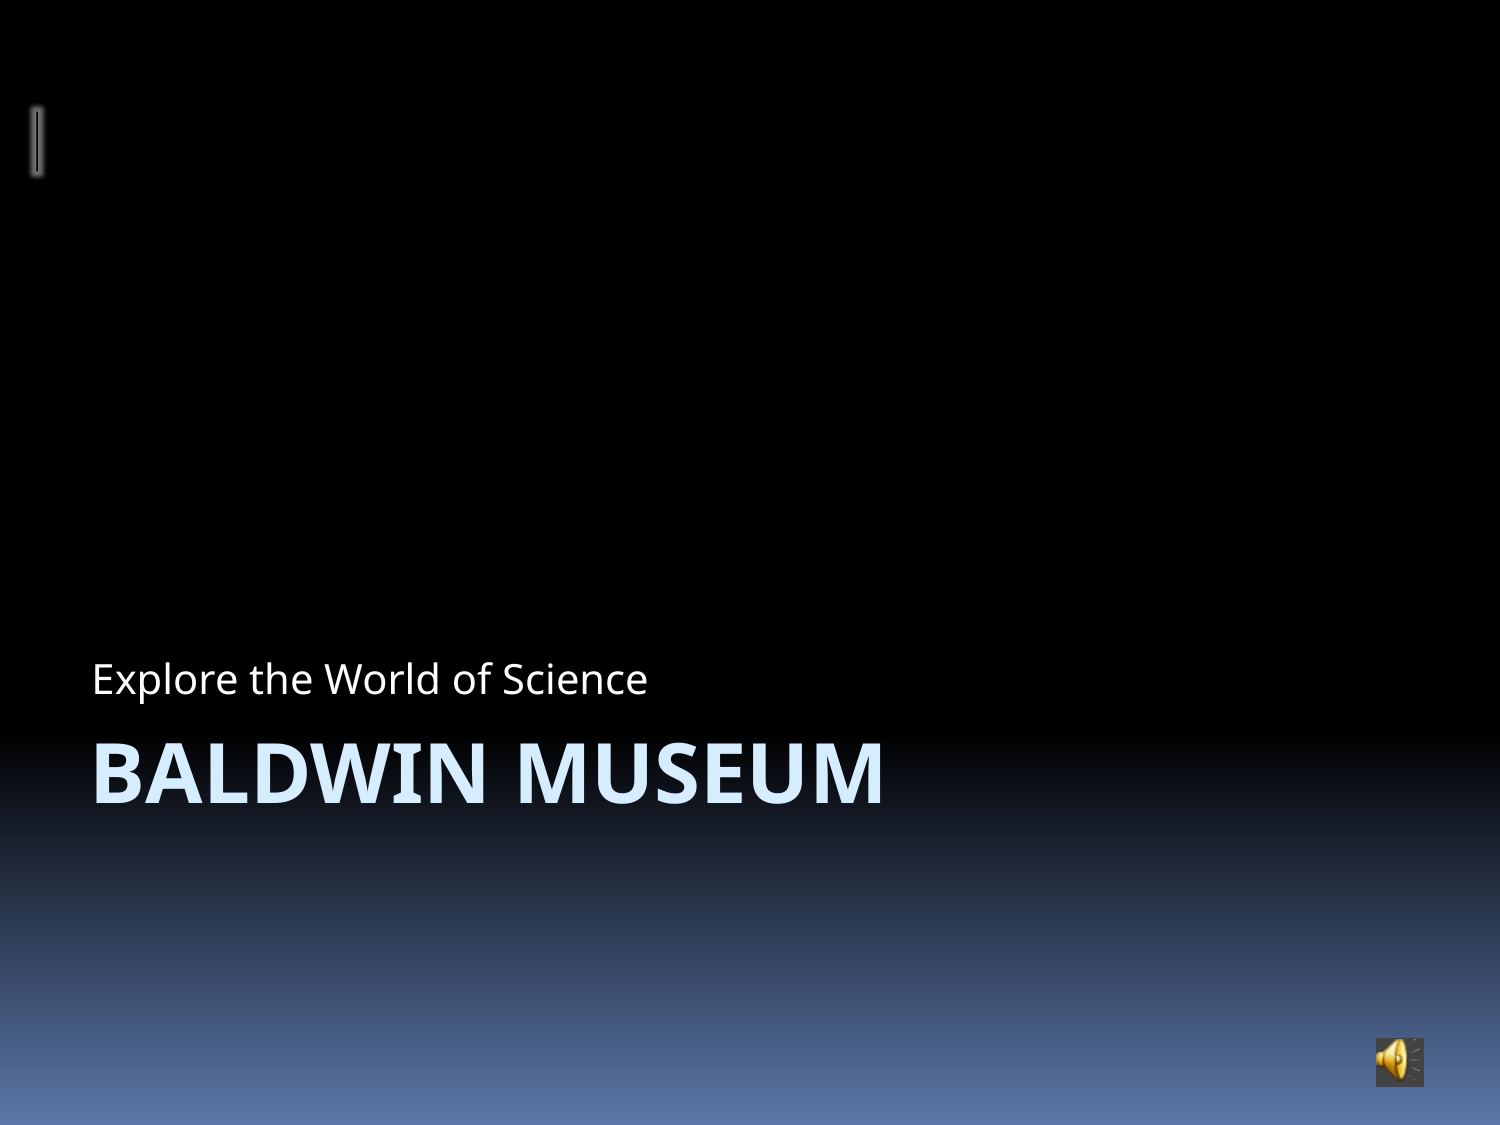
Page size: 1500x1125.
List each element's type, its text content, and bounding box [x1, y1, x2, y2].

picture [1374, 1037, 1426, 1088]
title Baldwin Museum [75, 712, 1425, 1037]
subtitle Explore the World of Science [75, 462, 1425, 710]
